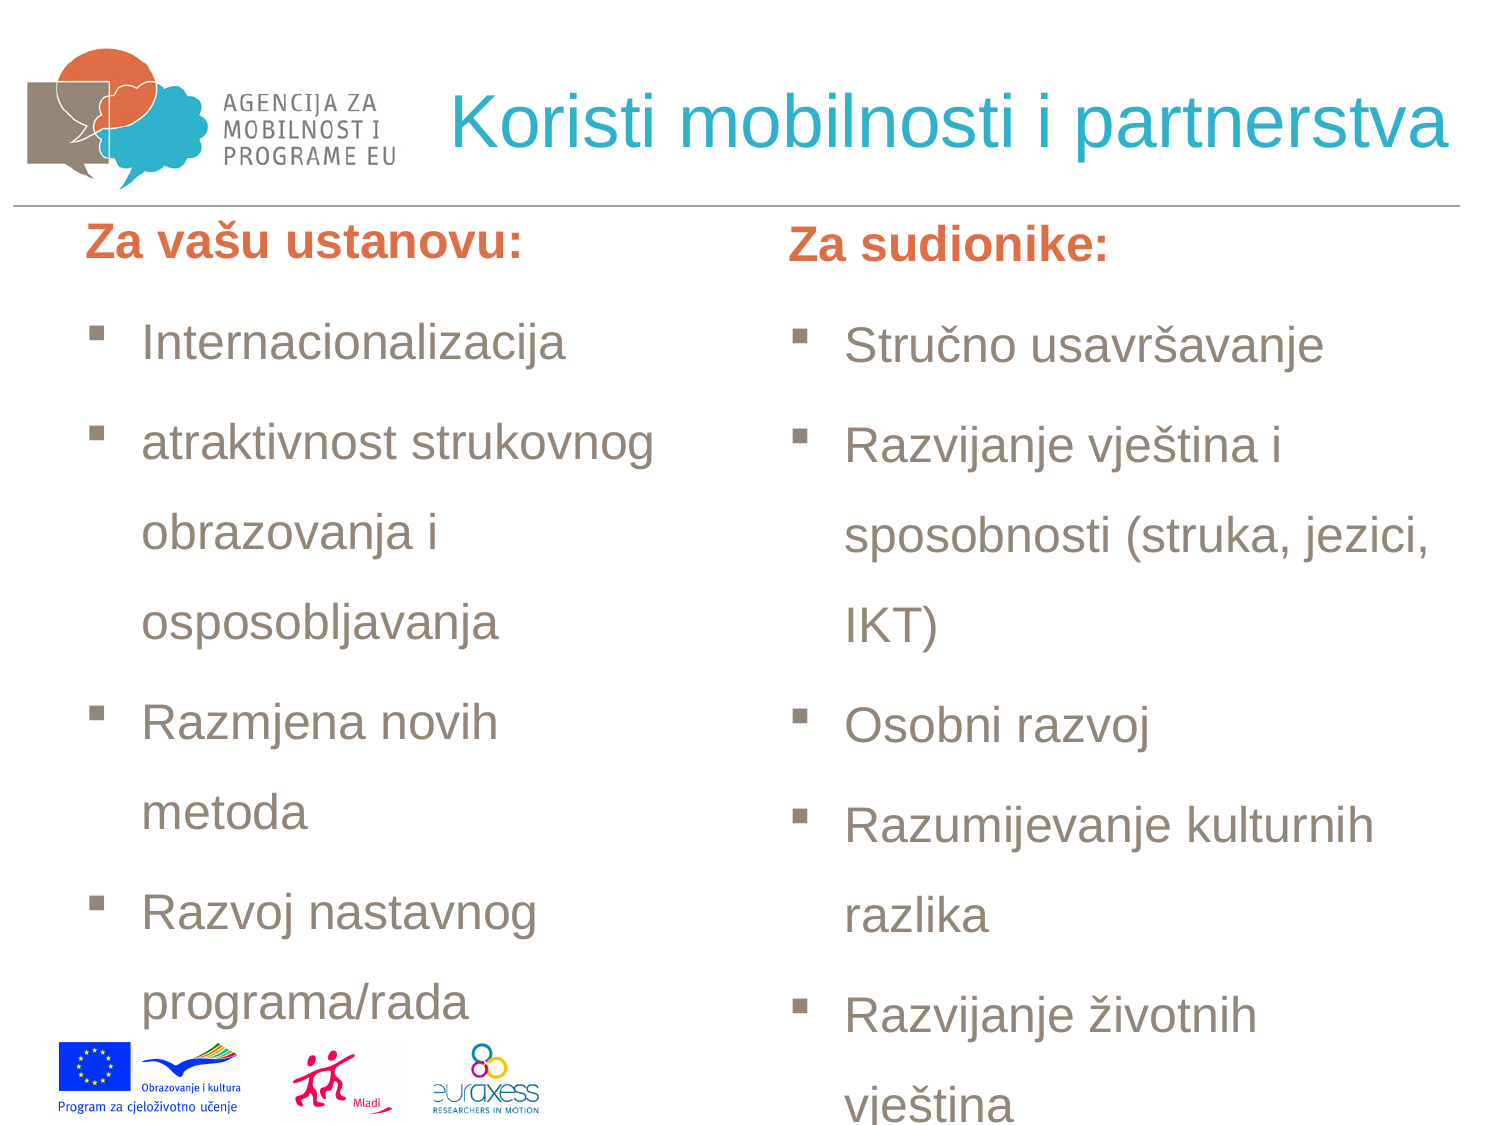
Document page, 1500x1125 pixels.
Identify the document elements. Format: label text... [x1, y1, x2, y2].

title Koristi mobilnosti i partnerstva [224, 46, 1466, 188]
picture [281, 1039, 404, 1125]
picture [58, 1042, 241, 1114]
list Za vašu ustanovu: Internacionalizacija atraktivnost strukovnog obrazovanja i osposobljavanja Razmjena novih metoda Razvoj nastavnog programa/rada [70, 207, 696, 997]
picture [11, 46, 1462, 207]
picture [433, 1041, 539, 1125]
list Za sudionike: Stručno usavršavanje Razvijanje vještina i sposobnosti (struka, jezici, IKT) Osobni razvoj Razumijevanje kulturnih razlika Razvijanje životnih vještina [773, 210, 1454, 863]
